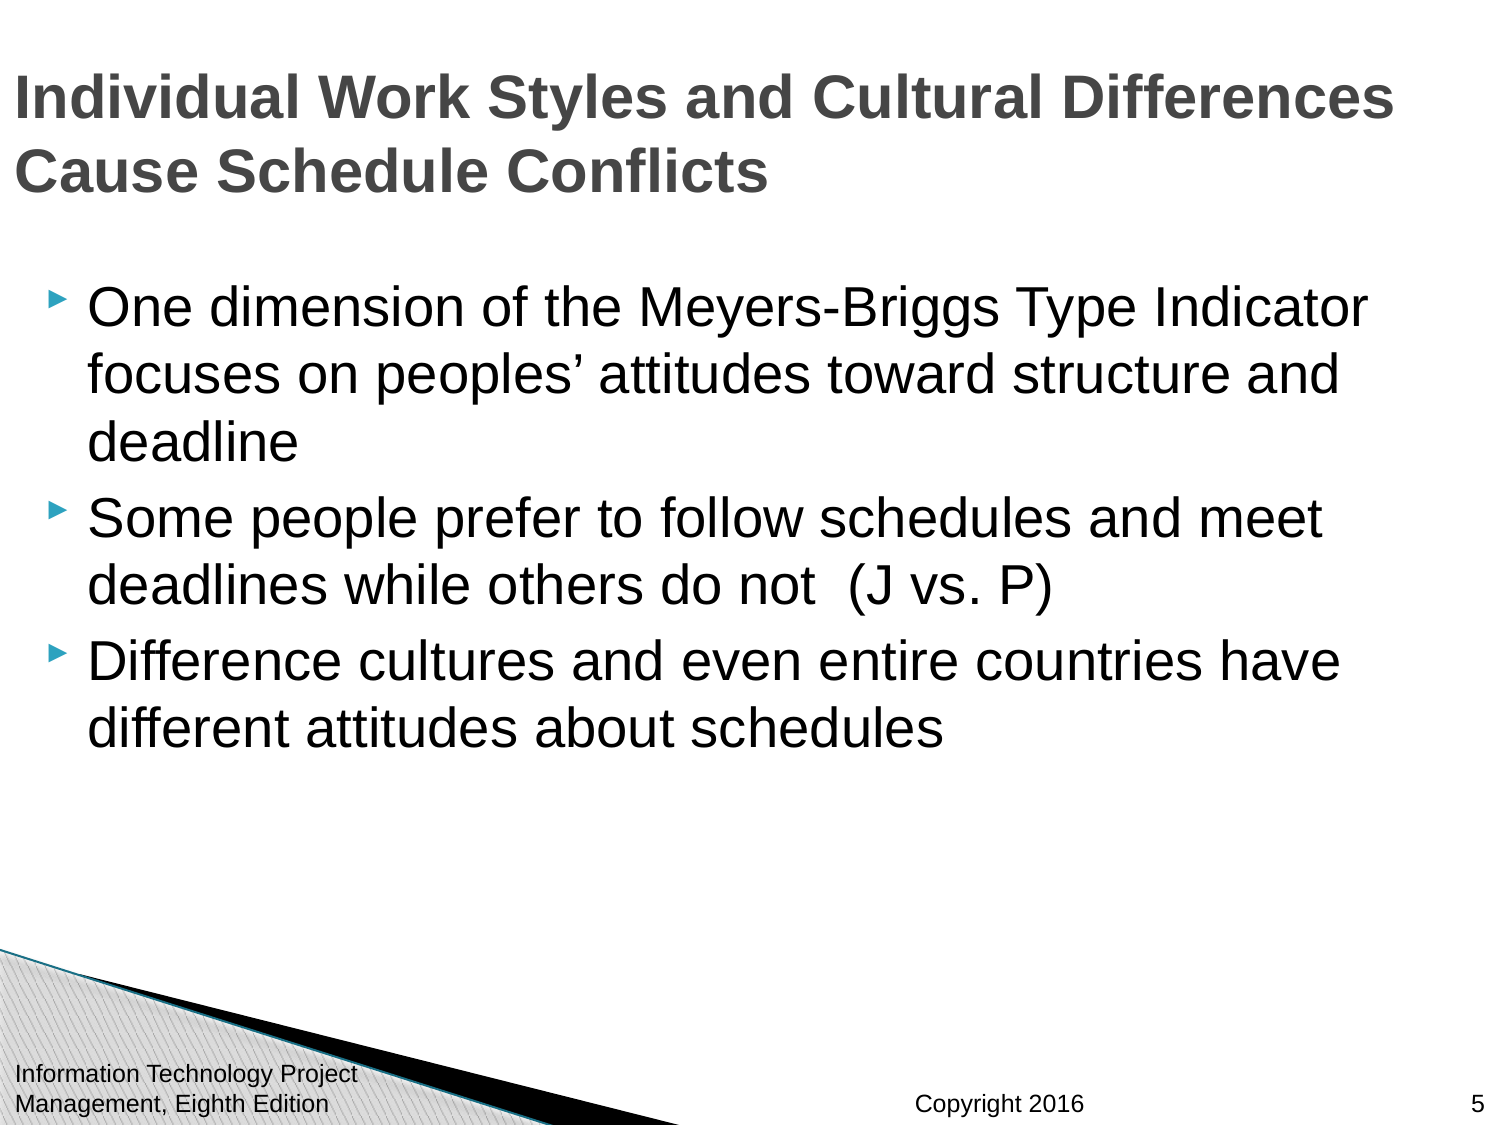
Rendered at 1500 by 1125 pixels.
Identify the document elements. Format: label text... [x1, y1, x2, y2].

slide_number 5 [1408, 1065, 1500, 1125]
title Individual Work Styles and Cultural Differences Cause Schedule Conflicts [0, 50, 1500, 213]
list One dimension of the Meyers-Briggs Type Indicator focuses on peoples’ attitudes toward structure and deadline Some people prefer to follow schedules and meet deadlines while others do not (J vs. P) Difference cultures and even entire countries have different attitudes about schedules [12, 262, 1488, 1026]
